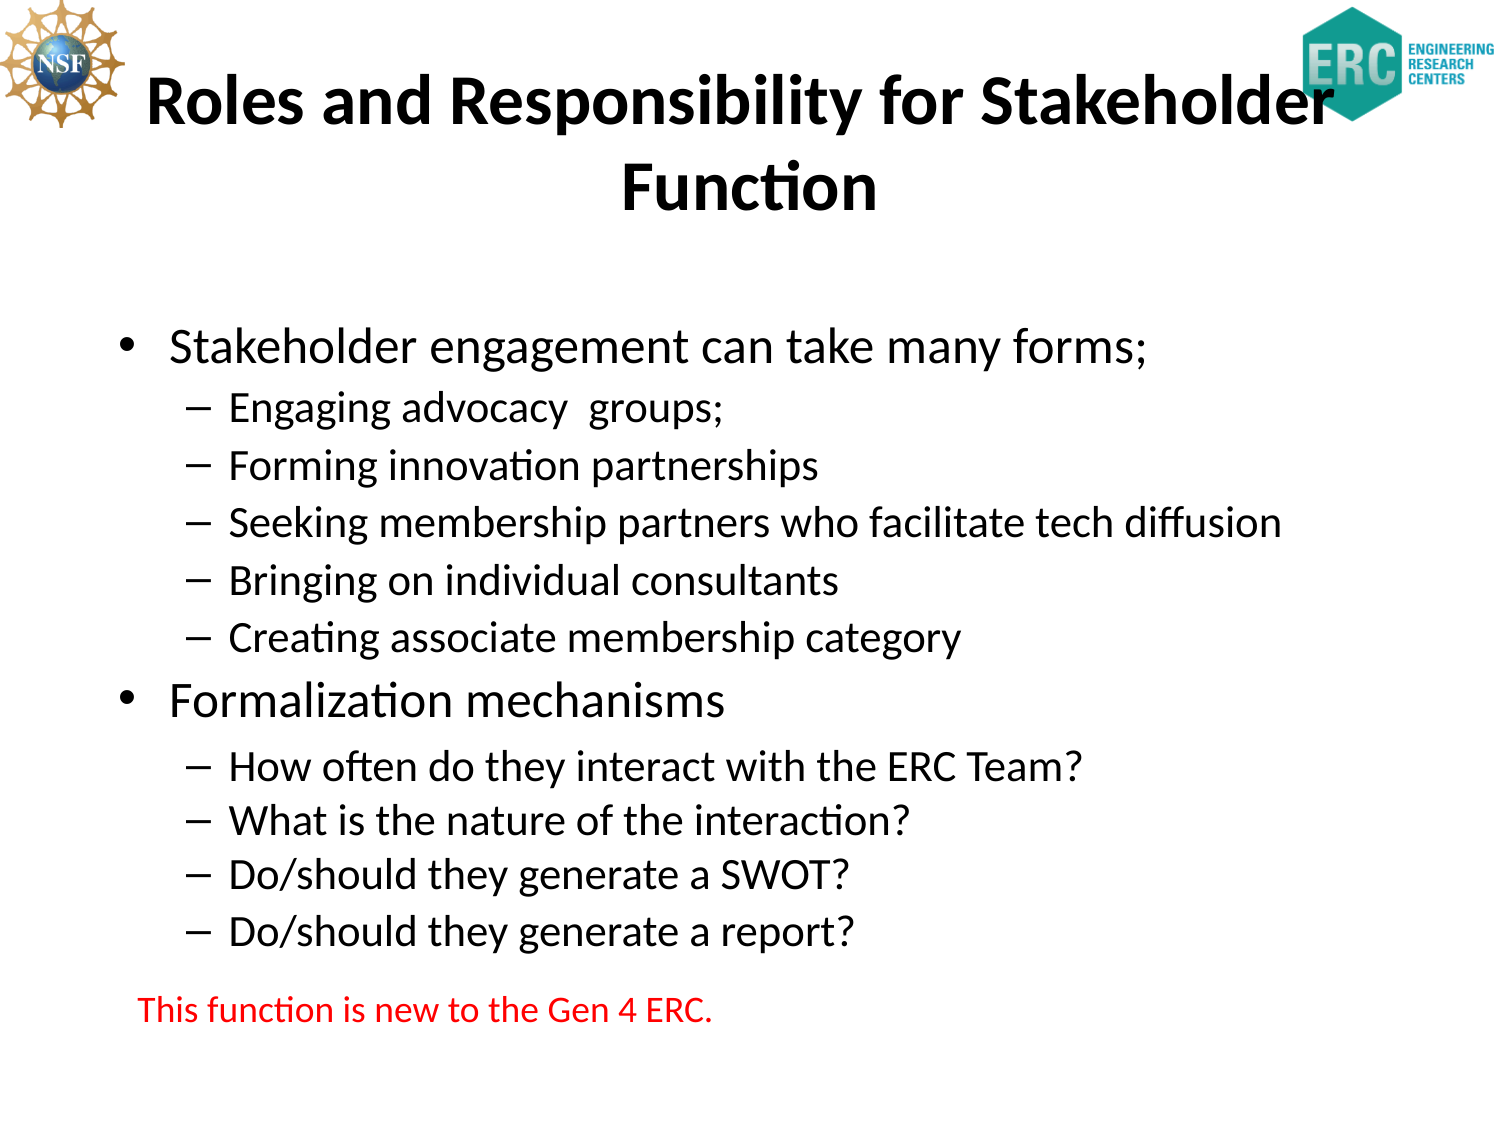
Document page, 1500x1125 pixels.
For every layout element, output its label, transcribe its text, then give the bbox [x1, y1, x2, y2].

title Roles and Responsibility for Stakeholder Function [75, 45, 1425, 233]
picture [1294, 0, 1500, 128]
picture [0, 0, 125, 128]
text_box This function is new to the Gen 4 ERC. [122, 977, 1078, 1037]
list Stakeholder engagement can take many forms; Engaging advocacy groups; Forming innovation partnerships Seeking membership partners who facilitate tech diffusion Bringing on individual consultants Creating associate membership category Formalization mechanisms How often do they interact with the ERC Team? What is the nature of the interaction? Do/should they generate a SWOT? Do/should they generate a report? [103, 300, 1397, 966]
